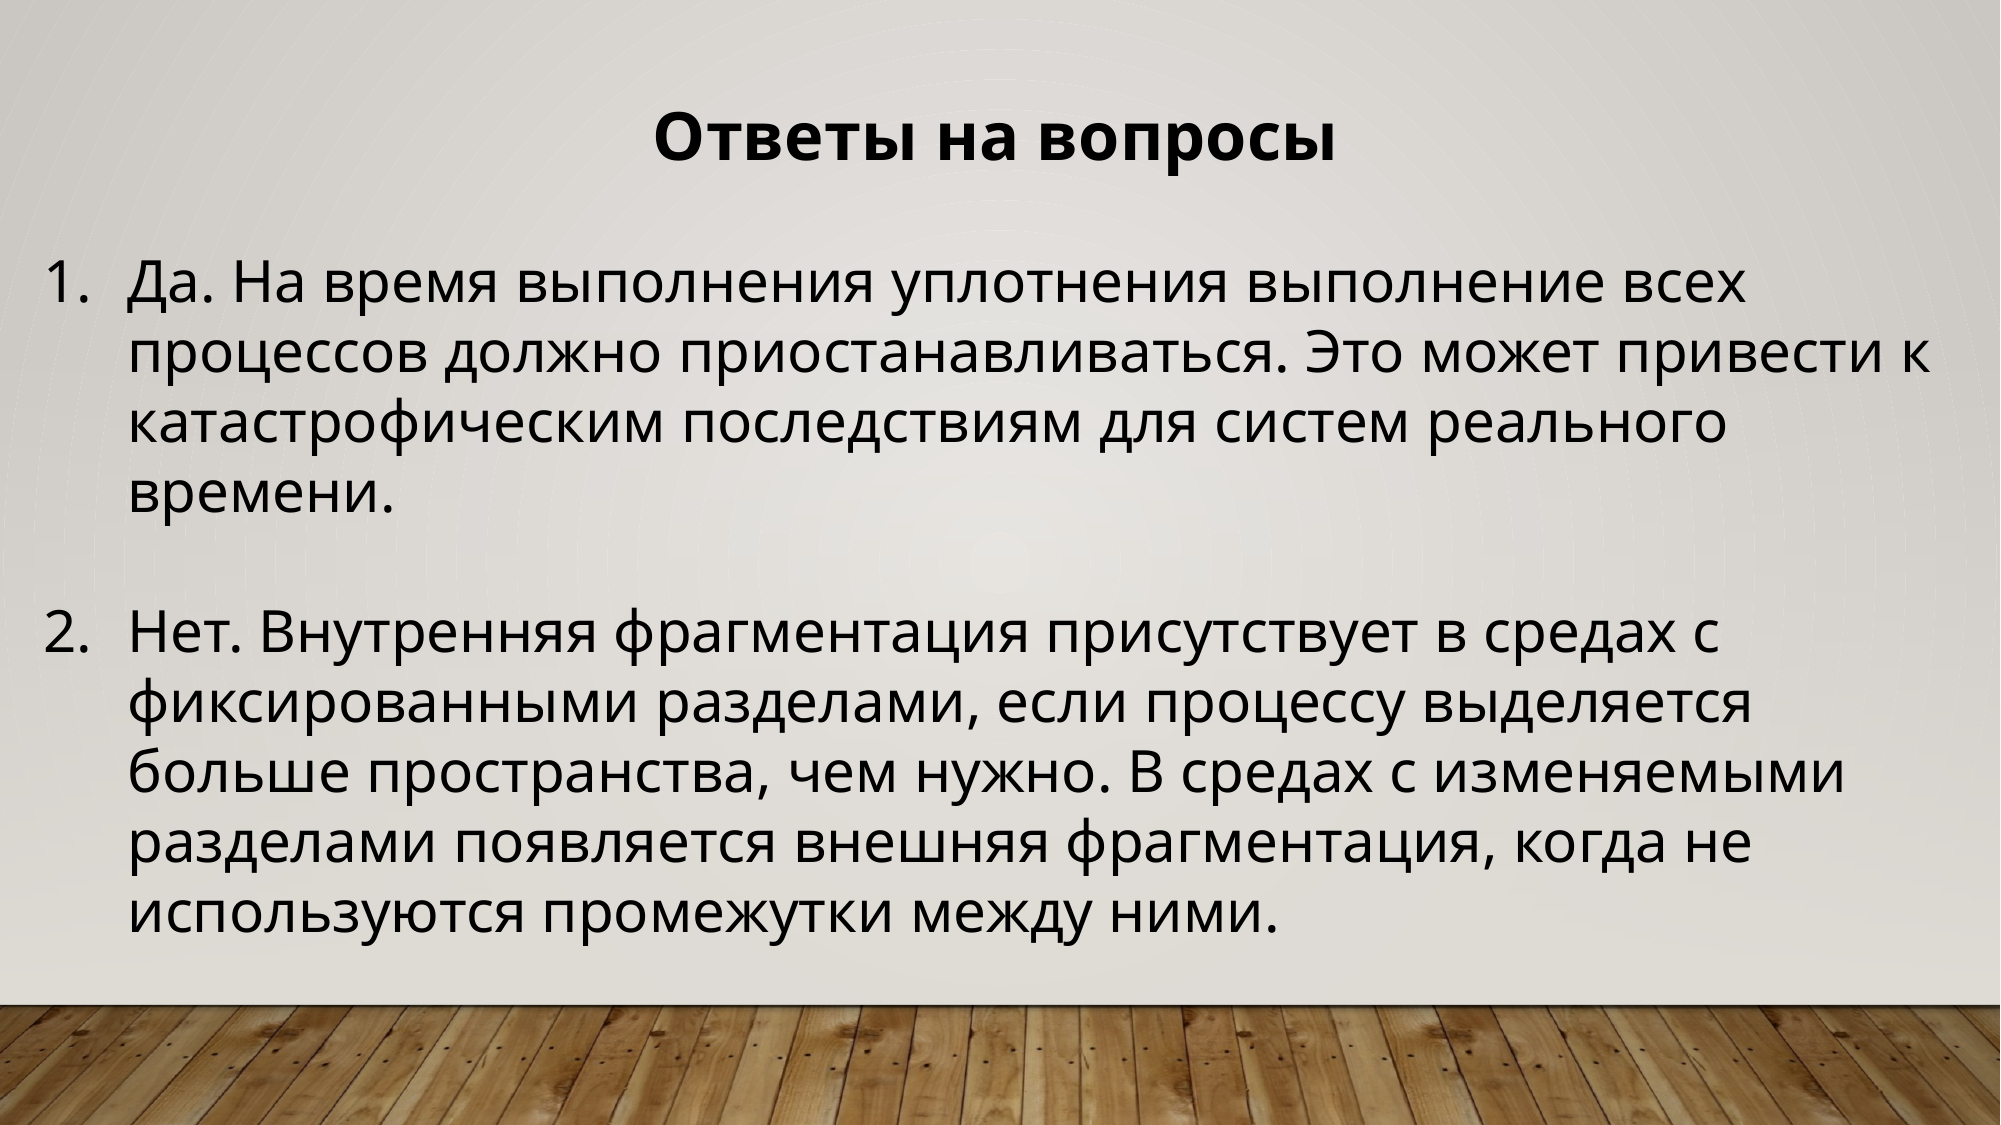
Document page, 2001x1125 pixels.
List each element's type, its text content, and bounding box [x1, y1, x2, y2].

picture [0, 1005, 2000, 1125]
text_box Ответы на вопросы Да. На время выполнения уплотнения выполнение всех процессов должно приостанавливаться. Это может привести к катастрофическим последствиям для систем реального времени. Нет. Внутренняя фрагментация присутствует в средах с фиксированными разделами, если процессу выделяется больше пространства, чем нужно. В средах с изменяемыми разделами появляется внешняя фрагментация, когда не используются промежутки между ними. [28, 86, 1980, 952]
